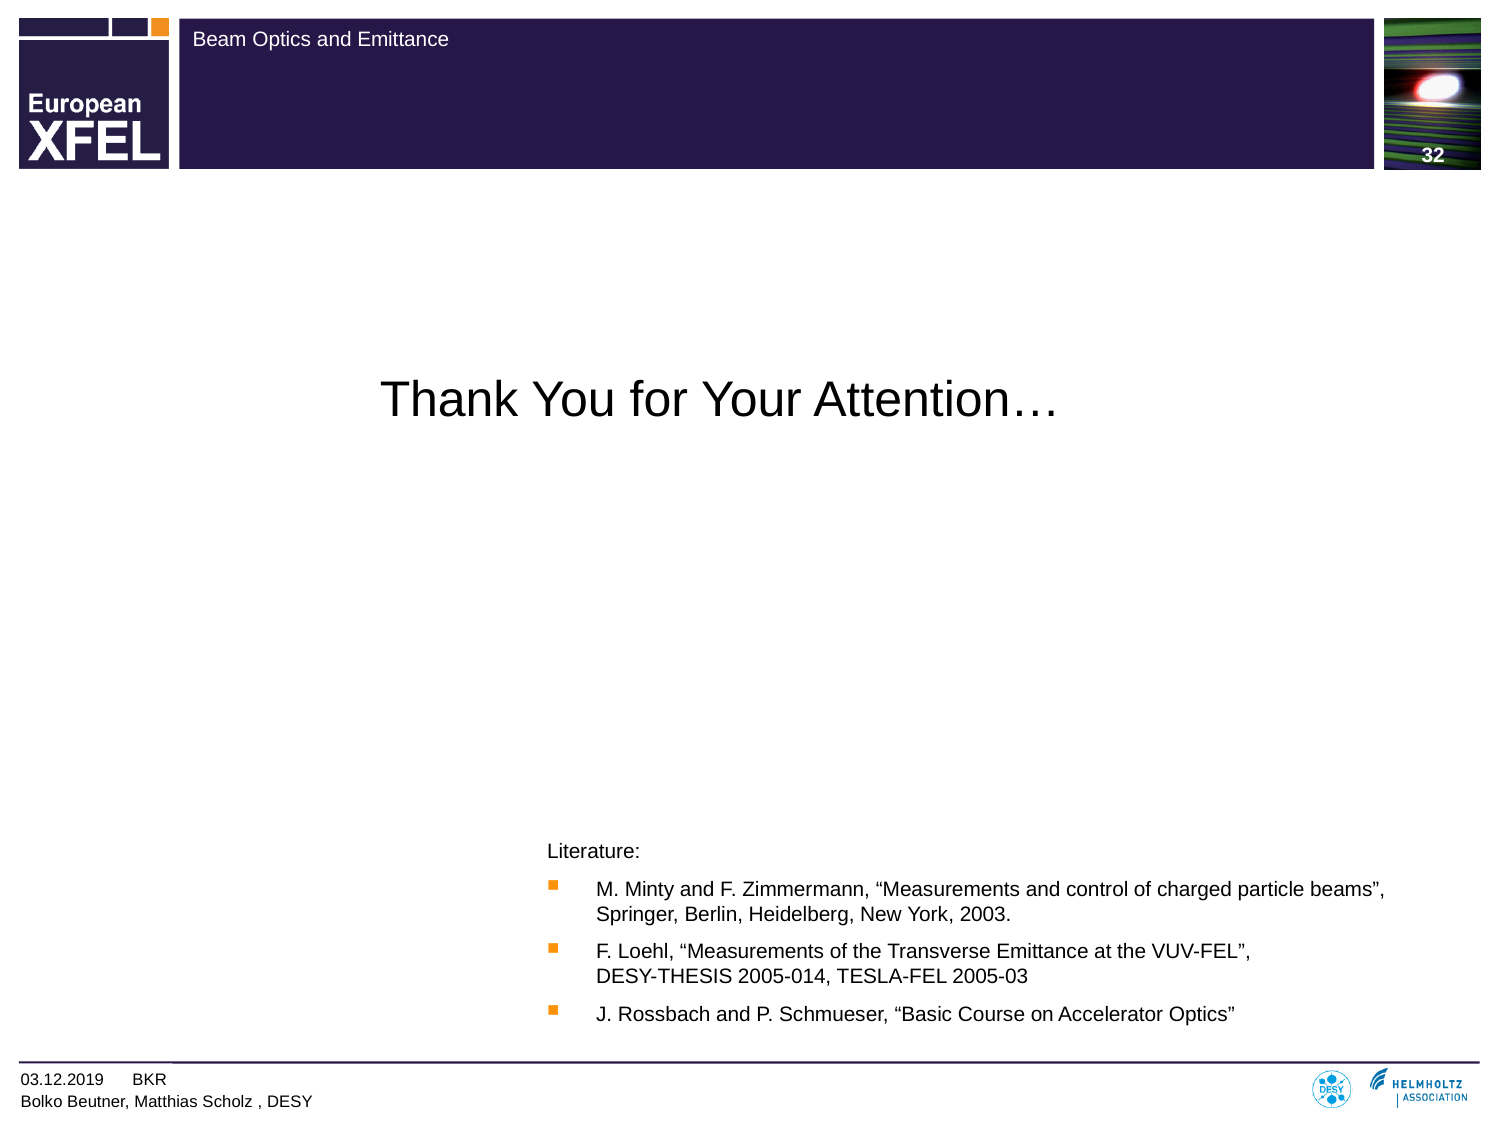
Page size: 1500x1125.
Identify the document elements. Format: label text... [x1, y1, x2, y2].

list Thank You for Your Attention… [66, 221, 1375, 1031]
text_box Literature: M. Minty and F. Zimmermann, “Measurements and control of charged particle beams”, Springer, Berlin, Heidelberg, New York, 2003. F. Loehl, “Measurements of the Transverse Emittance at the VUV-FEL”, DESY-THESIS 2005-014, TESLA-FEL 2005-03 J. Rossbach and P. Schmueser, “Basic Course on Accelerator Optics” [547, 838, 1487, 1047]
picture [1310, 1068, 1353, 1110]
picture [1384, 18, 1481, 170]
picture [19, 18, 169, 169]
picture [1370, 1068, 1467, 1108]
